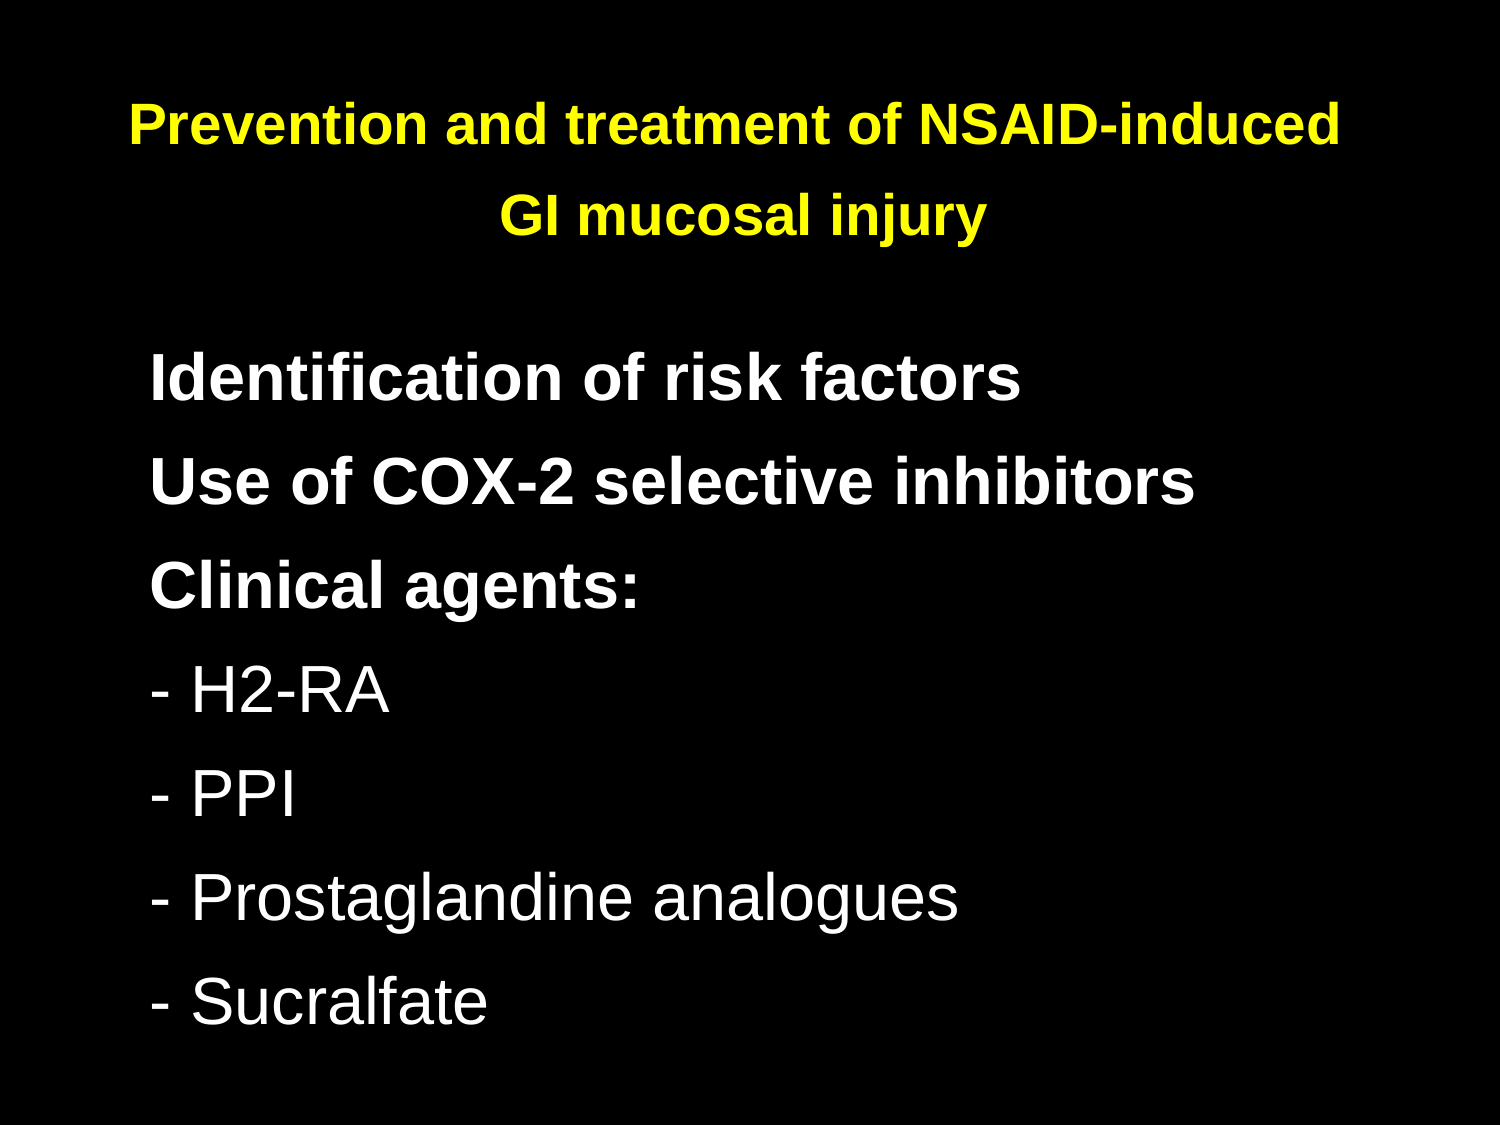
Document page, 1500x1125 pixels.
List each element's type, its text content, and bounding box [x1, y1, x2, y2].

text_box Prevention and treatment of NSAID-induced GI mucosal injury [12, 57, 1475, 255]
text_box Identification of risk factors Use of COX-2 selective inhibitors Clinical agents: - H2-RA - PPI - Prostaglandine analogues - Sucralfate [76, 302, 1447, 1046]
